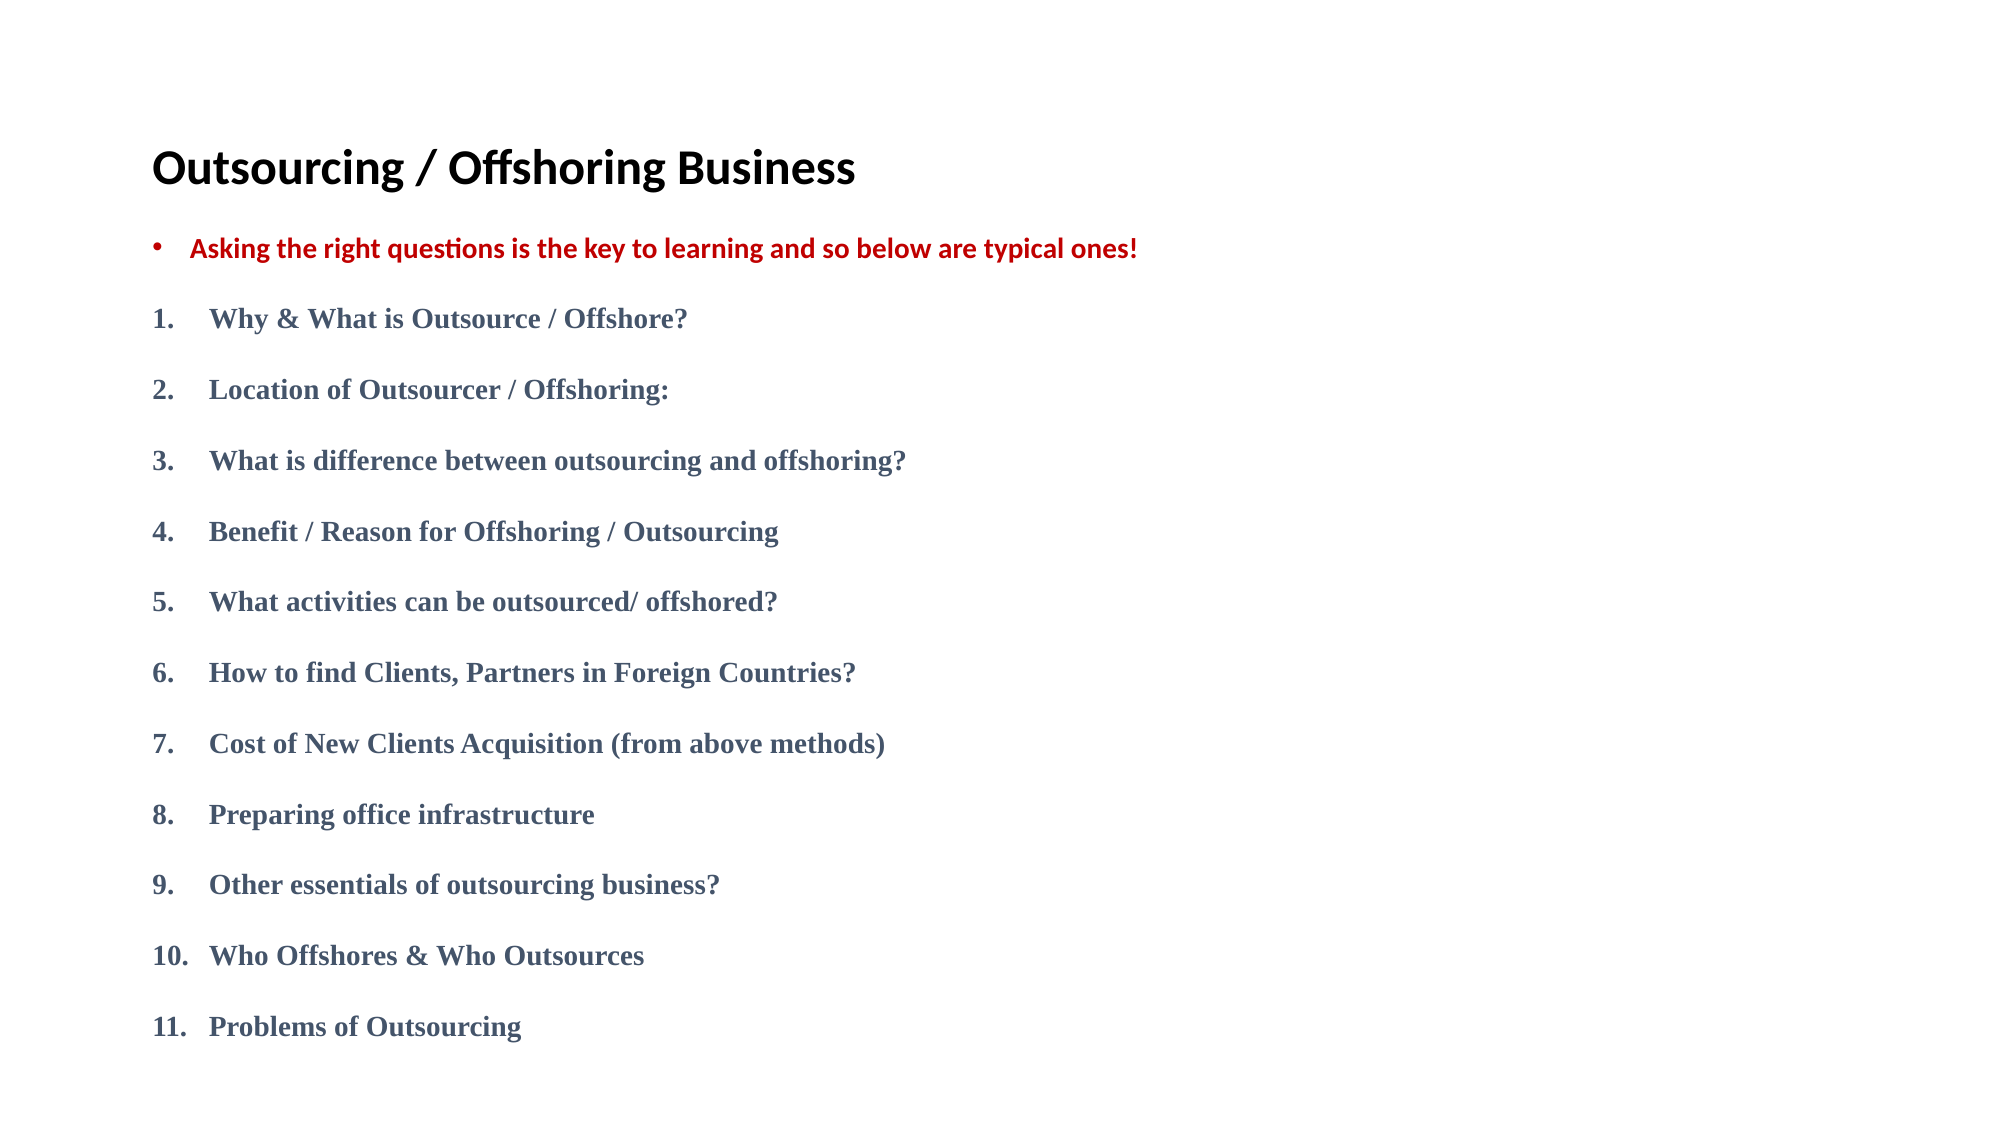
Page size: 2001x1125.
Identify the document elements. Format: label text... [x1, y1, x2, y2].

title Outsourcing / Offshoring Business [137, 59, 1863, 219]
list Asking the right questions is the key to learning and so below are typical ones! Why & What is Outsource / Offshore? Location of Outsourcer / Offshoring: What is difference between outsourcing and offshoring? Benefit / Reason for Offshoring / Outsourcing What activities can be outsourced/ offshored? How to find Clients, Partners in Foreign Countries? Cost of New Clients Acquisition (from above methods) Preparing office infrastructure Other essentials of outsourcing business? Who Offshores & Who Outsources Problems of Outsourcing [137, 219, 1863, 1090]
